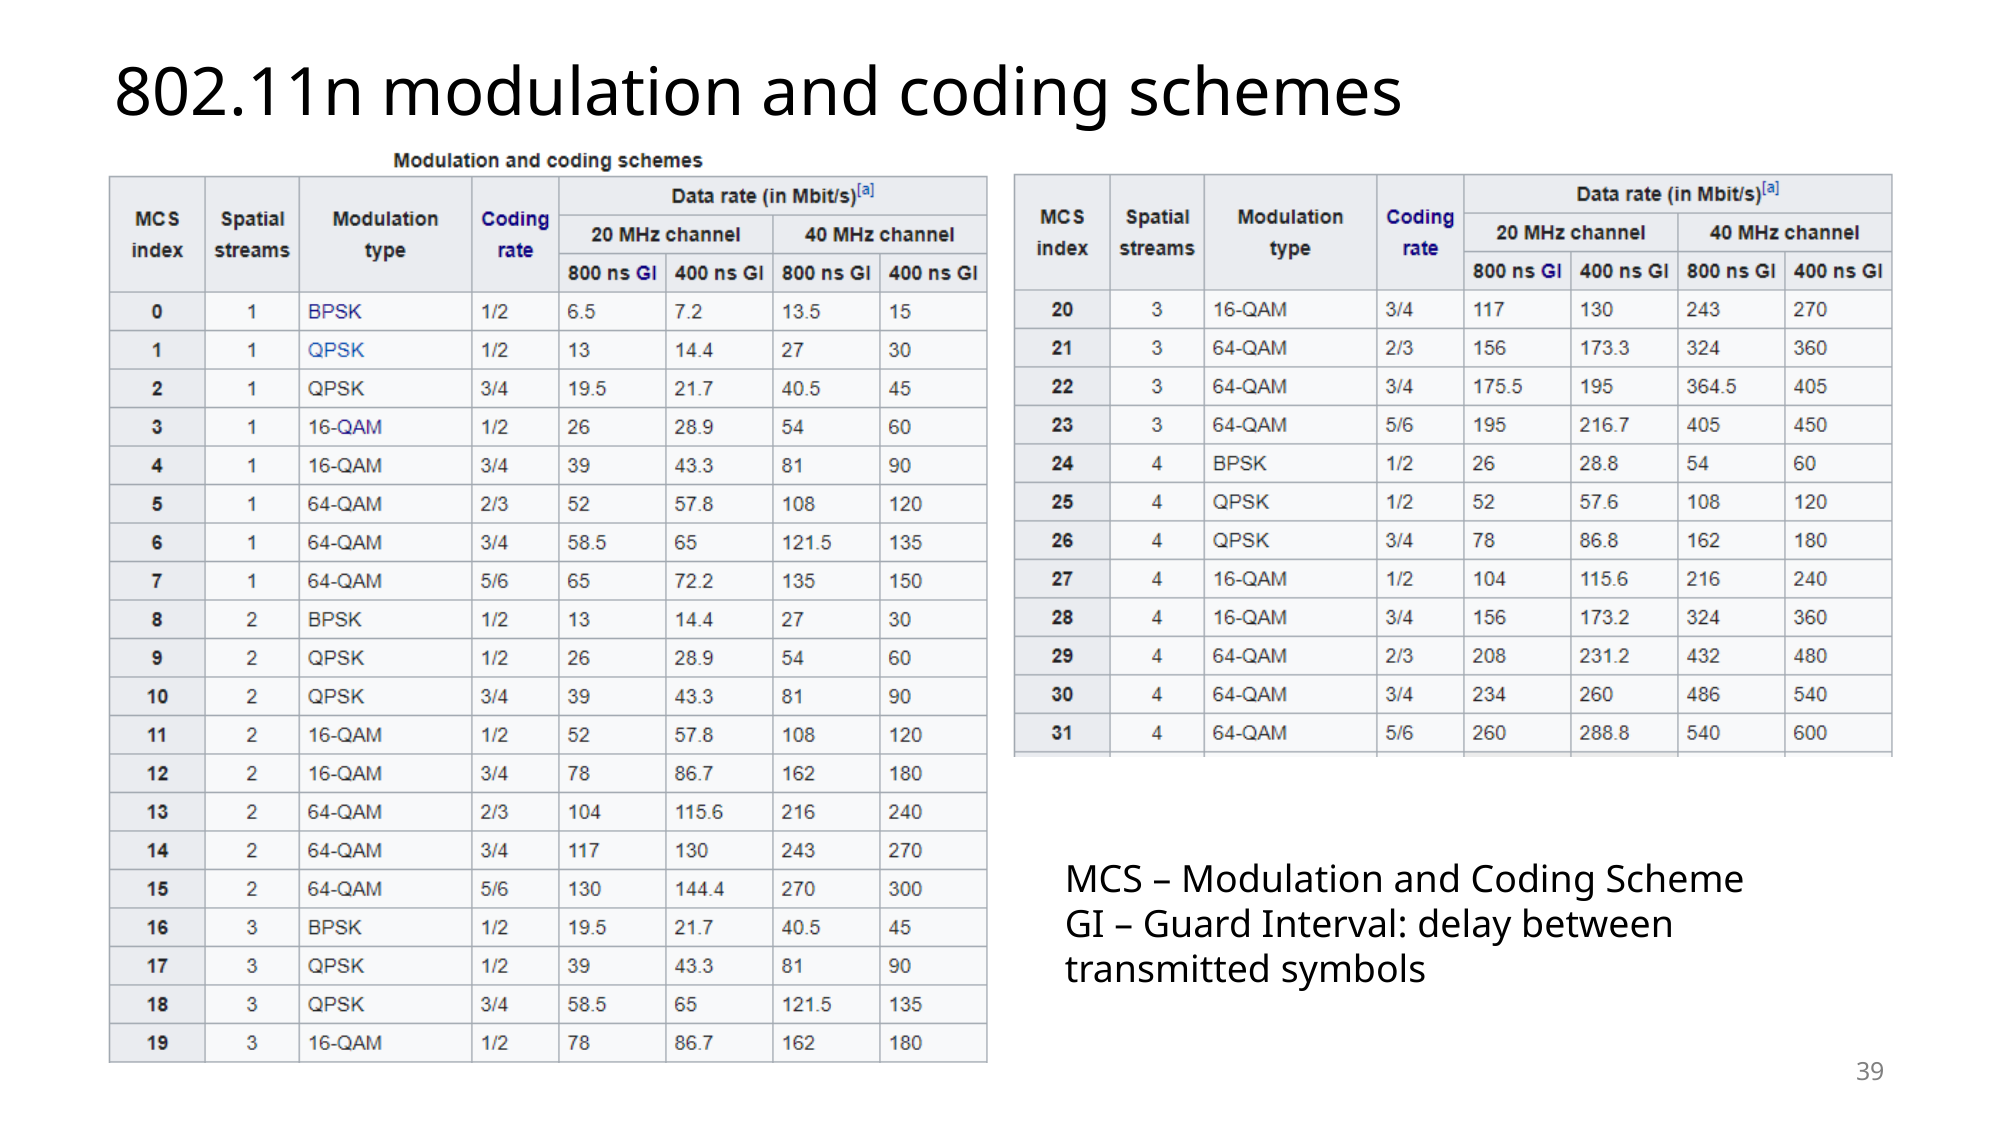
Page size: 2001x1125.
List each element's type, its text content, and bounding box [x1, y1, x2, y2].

text_box MCS – Modulation and Coding Scheme GI – Guard Interval: delay between transmitted symbols [1050, 848, 1805, 998]
picture [1004, 170, 1900, 757]
slide_number 39 [1749, 1042, 1900, 1103]
picture [99, 149, 995, 1063]
title 802.11n modulation and coding schemes [99, 37, 1900, 150]
